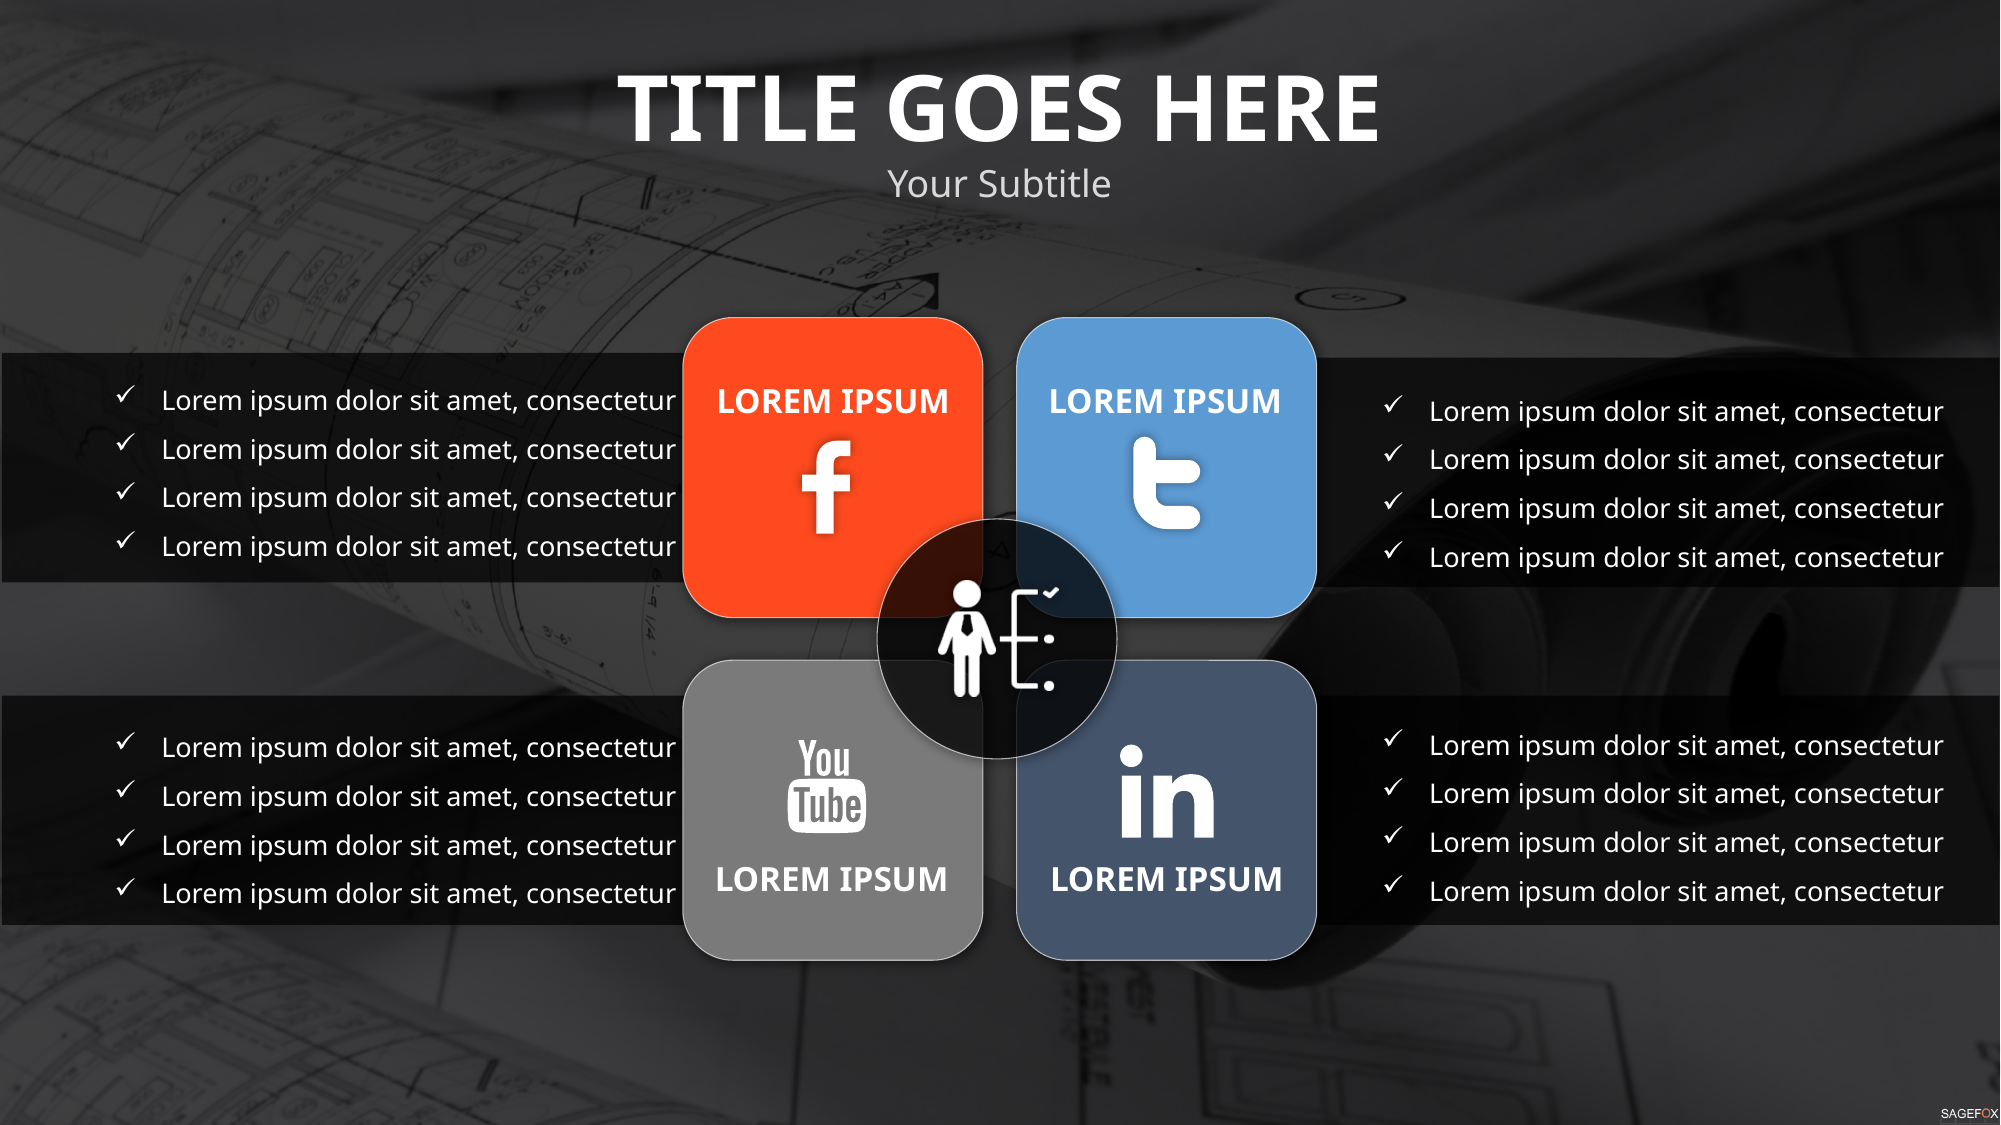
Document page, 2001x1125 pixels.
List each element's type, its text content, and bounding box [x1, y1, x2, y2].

text_box [1327, 356, 2000, 588]
text_box LOREM IPSUM [684, 372, 982, 428]
text_box LOREM IPSUM [1016, 372, 1314, 428]
text_box Lorem ipsum dolor sit amet, consectetur Lorem ipsum dolor sit amet, consectetur Lorem ipsum dolor sit amet, consectetur Lorem ipsum dolor sit amet, consectetur [1367, 370, 1961, 580]
picture [0, 0, 2001, 1125]
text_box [1120, 744, 1214, 838]
text_box [1015, 316, 1318, 619]
text_box [1015, 659, 1318, 962]
text_box [682, 659, 984, 962]
text_box LOREM IPSUM [1018, 850, 1316, 906]
text_box TITLE GOES HERE Your Subtitle [548, 42, 1452, 212]
text_box Lorem ipsum dolor sit amet, consectetur Lorem ipsum dolor sit amet, consectetur Lorem ipsum dolor sit amet, consectetur Lorem ipsum dolor sit amet, consectetur [1367, 704, 1961, 914]
text_box [1, 695, 677, 926]
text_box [787, 740, 867, 834]
text_box [1327, 695, 2000, 926]
text_box [1, 352, 677, 583]
text_box [681, 316, 984, 619]
text_box Lorem ipsum dolor sit amet, consectetur Lorem ipsum dolor sit amet, consectetur Lorem ipsum dolor sit amet, consectetur Lorem ipsum dolor sit amet, consectetur [99, 359, 693, 570]
text_box [1133, 436, 1201, 530]
text_box LOREM IPSUM [683, 850, 980, 906]
text_box [877, 518, 1117, 759]
text_box [802, 440, 851, 534]
text_box Lorem ipsum dolor sit amet, consectetur Lorem ipsum dolor sit amet, consectetur Lorem ipsum dolor sit amet, consectetur Lorem ipsum dolor sit amet, consectetur [99, 706, 693, 917]
